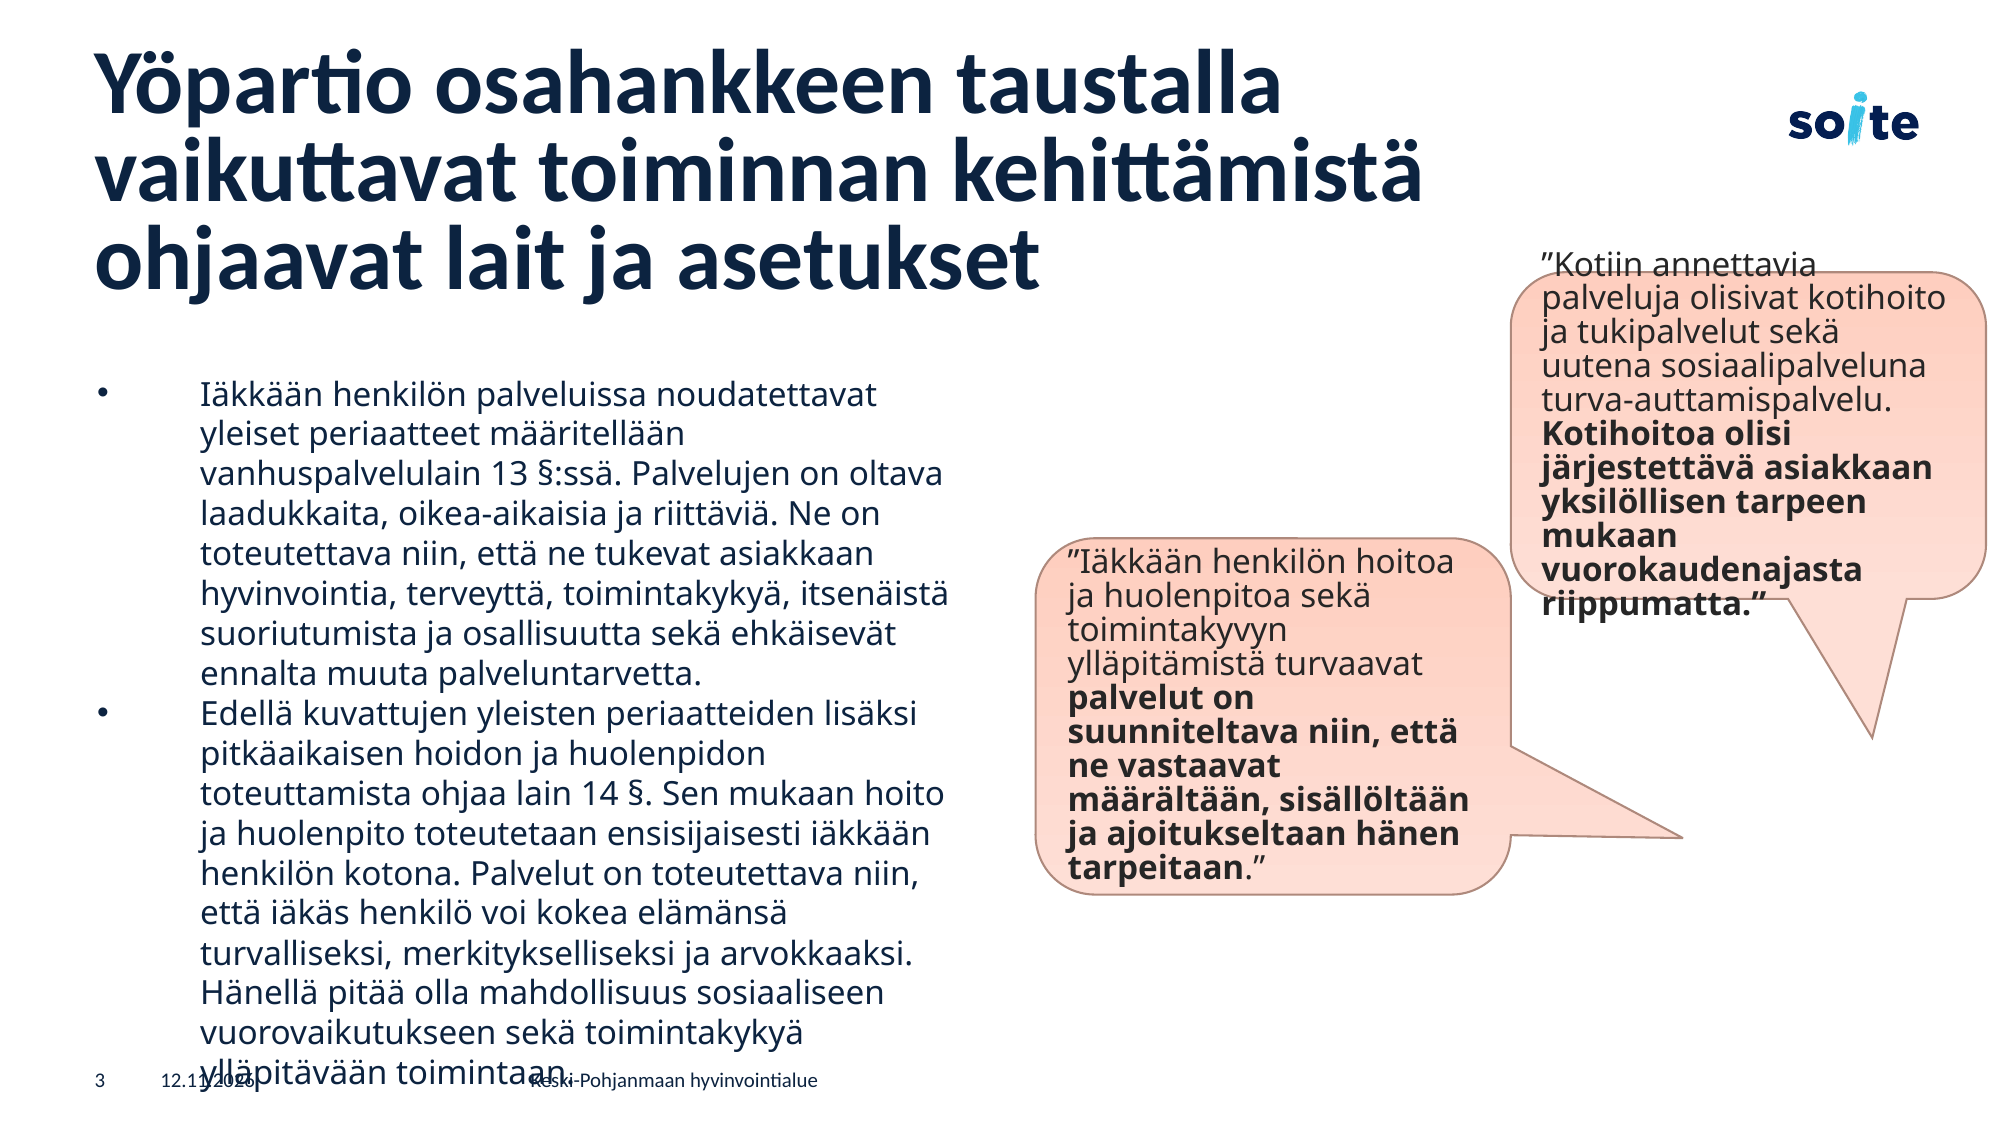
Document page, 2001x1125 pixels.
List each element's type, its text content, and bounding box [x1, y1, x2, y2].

slide_number 3 [94, 1055, 157, 1103]
picture [1745, 49, 1962, 189]
text_box ”Iäkkään henkilön hoitoa ja huolenpitoa sekä toimintakyvyn ylläpitämistä turvaavat palvelut on suunniteltava niin, että ne vastaavat määrältään, sisällöltään ja ajoitukseltaan hänen tarpeitaan.” [1034, 537, 1684, 896]
list Iäkkään henkilön palveluissa noudatettavat yleiset periaatteet määritellään vanhuspalvelulain 13 §:ssä. Palvelujen on oltava laadukkaita, oikea-aikaisia ja riittäviä. Ne on toteutettava niin, että ne tukevat asiakkaan hyvinvointia, terveyttä, toimintakykyä, itsenäistä suoriutumista ja osallisuutta sekä ehkäisevät ennalta muuta palveluntarvetta. Edellä kuvattujen yleisten periaatteiden lisäksi pitkäaikaisen hoidon ja huolenpidon toteuttamista ohjaa lain 14 §. Sen mukaan hoito ja huolenpito toteutetaan ensisijaisesti iäkkään henkilön kotona. Palvelut on toteutettava niin, että iäkäs henkilö voi kokea elämänsä turvalliseksi, merkitykselliseksi ja arvokkaaksi. Hänellä pitää olla mahdollisuus sosiaaliseen vuorovaikutukseen sekä toimintakykyä ylläpitävään toimintaan. [97, 372, 965, 991]
title Yöpartio osahankkeen taustalla vaikuttavat toiminnan kehittämistä ohjaavat lait ja asetukset [94, 43, 1695, 203]
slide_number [160, 1055, 351, 1103]
text_box ”Kotiin annettavia palveluja olisivat kotihoito ja tukipalvelut sekä uutena sosiaalipalveluna turva-auttamispalvelu. Kotihoitoa olisi järjestettävä asiakkaan yksilöllisen tarpeen mukaan vuorokaudenajasta riippumatta.” [1509, 271, 1988, 741]
footer Keski-Pohjanmaan hyvinvointialue [354, 1055, 994, 1103]
